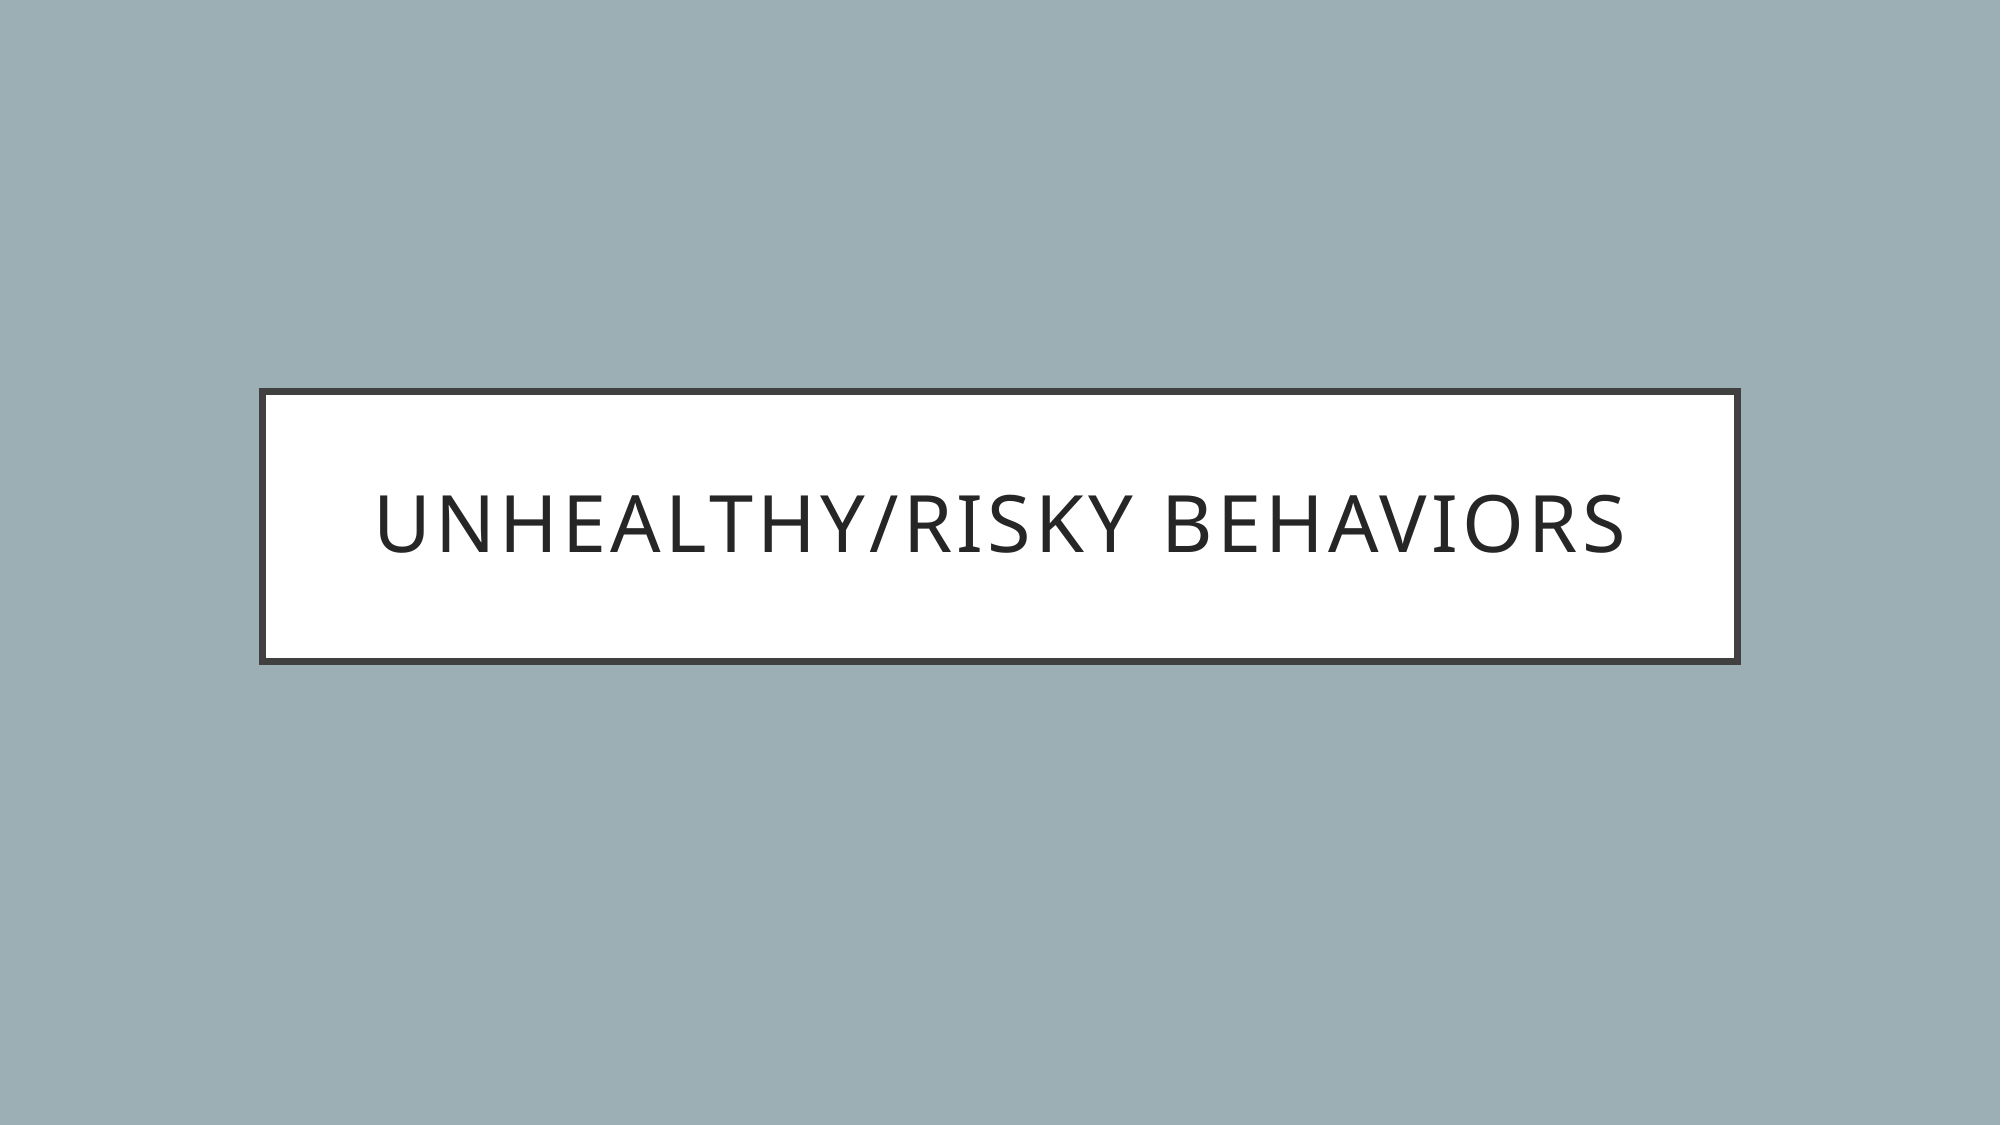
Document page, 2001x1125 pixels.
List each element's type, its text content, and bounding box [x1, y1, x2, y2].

title Unhealthy/RISKY Behaviors [259, 388, 1741, 665]
